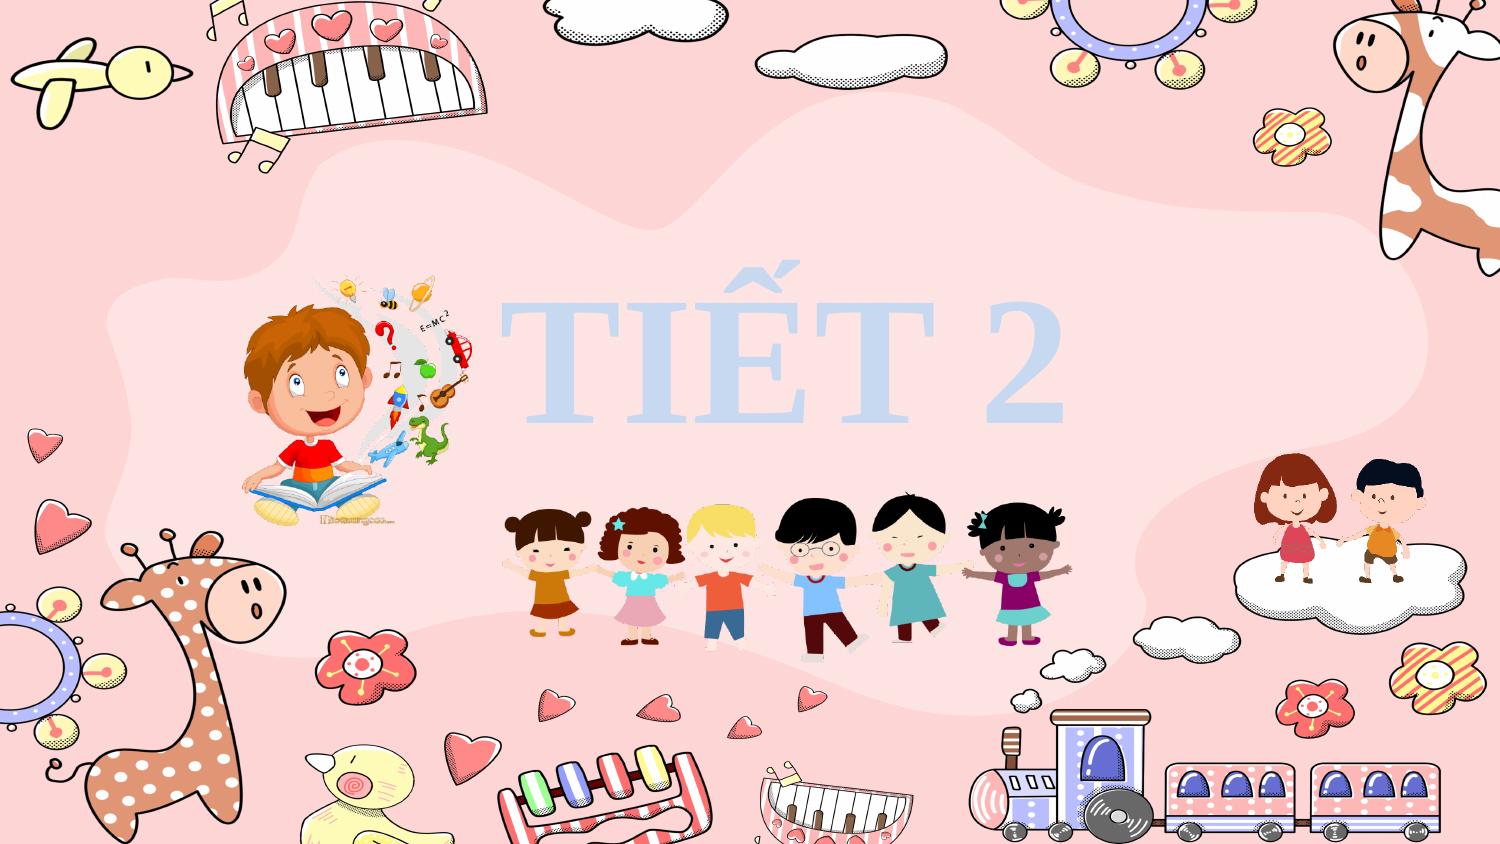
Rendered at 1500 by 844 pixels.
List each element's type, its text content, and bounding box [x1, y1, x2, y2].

picture [0, 0, 1500, 844]
text_box TIẾT 2 [431, 232, 1140, 468]
